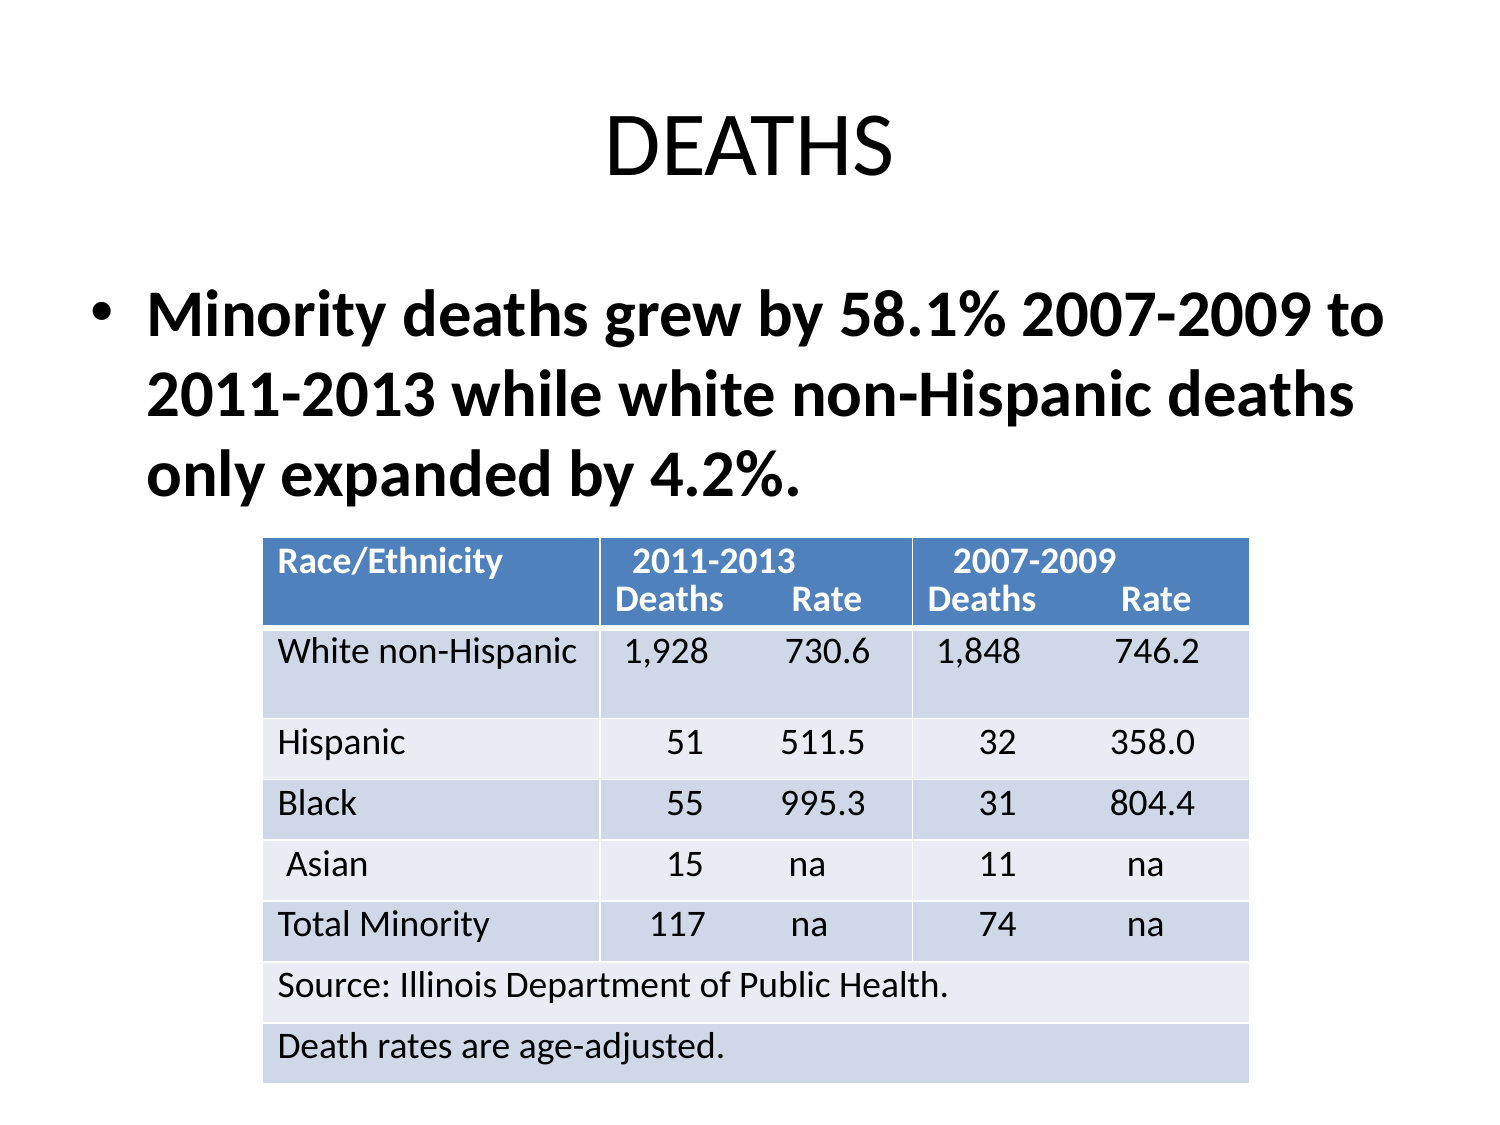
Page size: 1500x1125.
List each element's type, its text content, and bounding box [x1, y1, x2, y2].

table_cell 1,848 746.2 [913, 631, 1249, 718]
table_cell Asian [263, 841, 599, 900]
table_header Race/Ethnicity [263, 538, 599, 625]
table_header 2011-2013 Deaths Rate [601, 538, 912, 625]
table_cell Death rates are age-adjusted. [263, 1024, 1249, 1083]
table_cell 1,928 730.6 [601, 631, 912, 718]
table_cell 117 na [601, 902, 912, 961]
table_cell 11 na [913, 841, 1249, 900]
table_cell 15 na [601, 841, 912, 900]
title DEATHS [75, 45, 1425, 233]
table_cell White non-Hispanic [263, 631, 599, 718]
table_cell 74 na [913, 902, 1249, 961]
list Minority deaths grew by 58.1% 2007-2009 to 2011-2013 while white non-Hispanic deaths only expanded by 4.2%. [75, 262, 1425, 1005]
table_cell 32 358.0 [913, 719, 1249, 779]
table_cell Total Minority [263, 902, 599, 961]
table_cell Black [263, 780, 599, 839]
table_cell Source: Illinois Department of Public Health. [263, 963, 1249, 1022]
table_cell 51 511.5 [601, 719, 912, 779]
table_cell 55 995.3 [601, 780, 912, 839]
table_cell Hispanic [263, 719, 599, 779]
table_cell 31 804.4 [913, 780, 1249, 839]
table_header 2007-2009 Deaths Rate [913, 538, 1249, 625]
